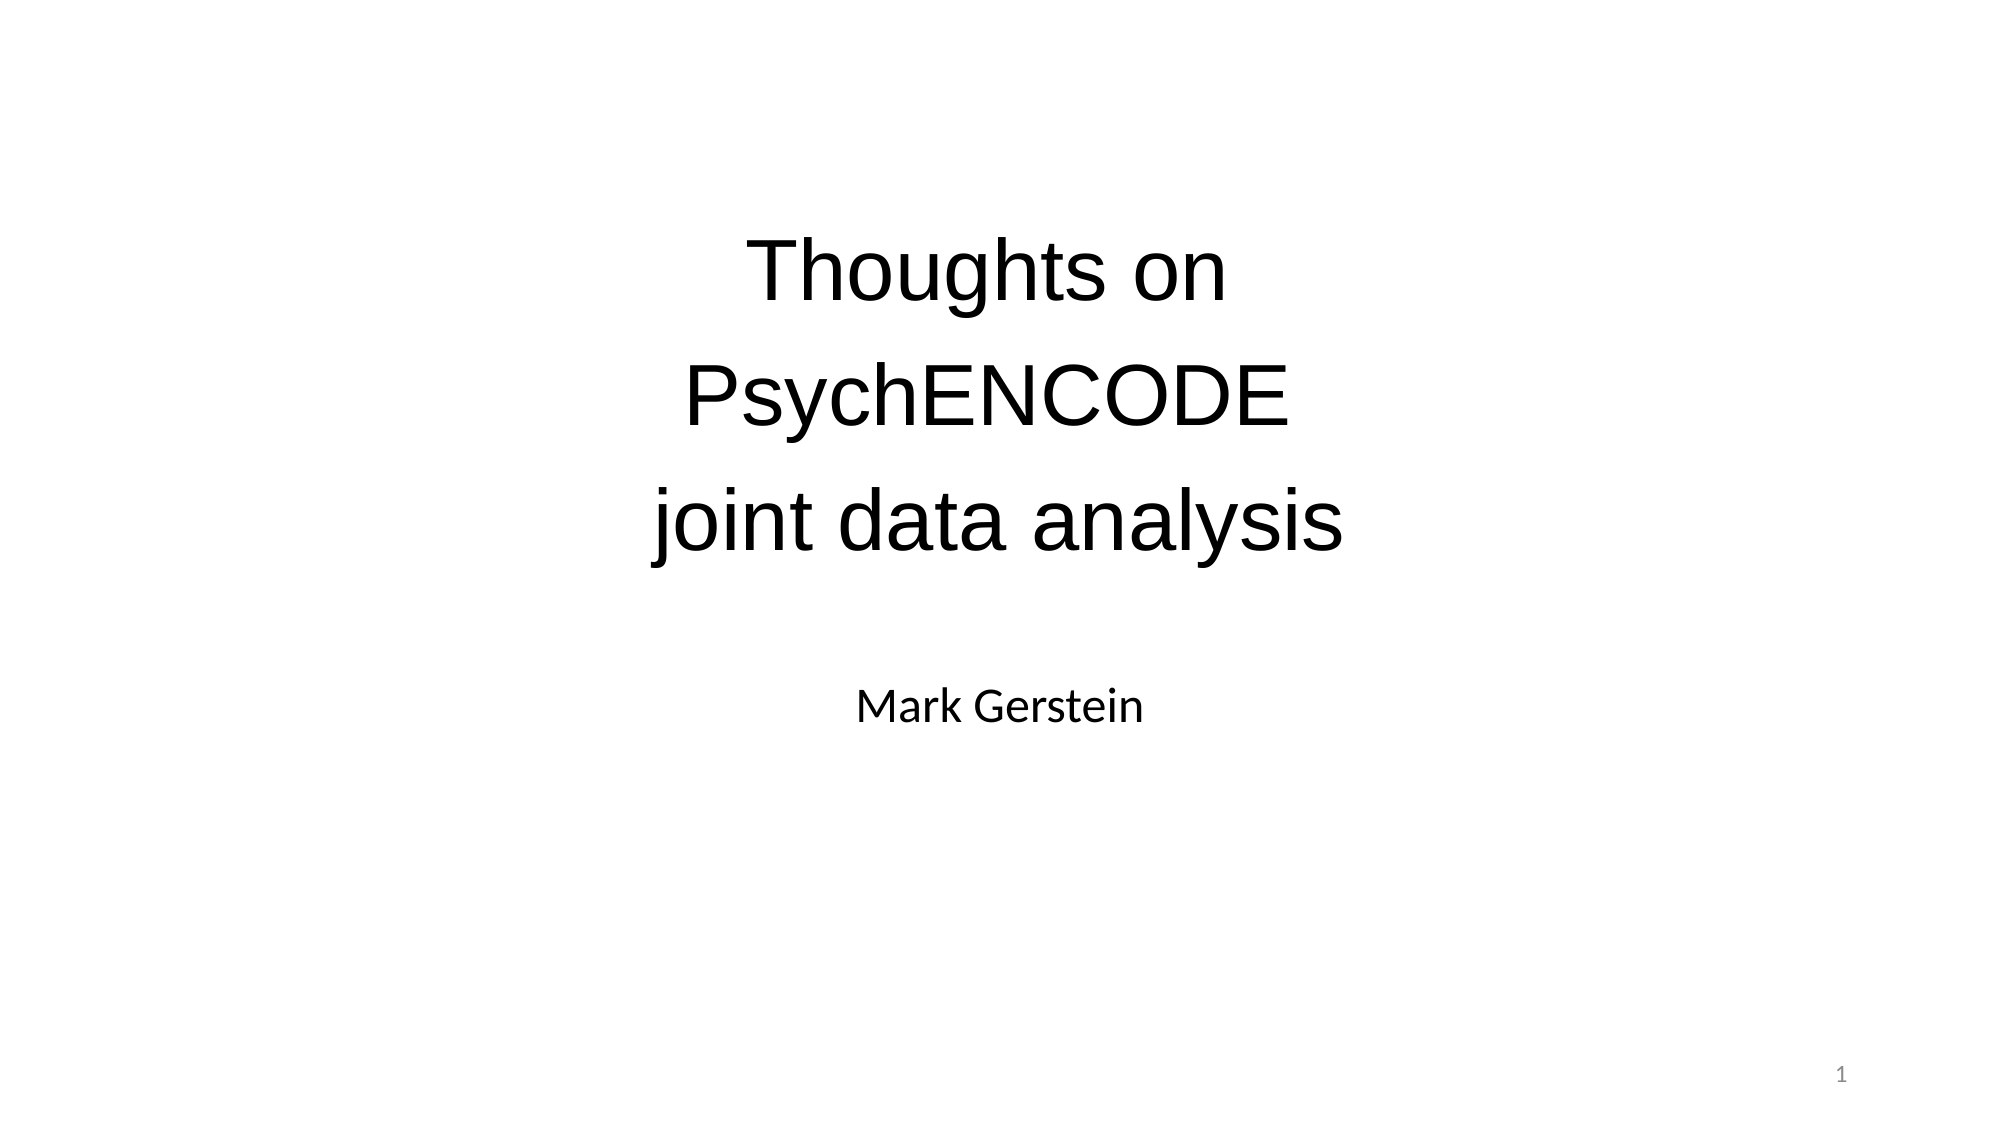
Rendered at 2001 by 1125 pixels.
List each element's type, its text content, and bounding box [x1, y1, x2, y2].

title Thoughts on PsychENCODE joint data analysis [249, 184, 1750, 576]
slide_number 0 [1412, 1042, 1863, 1103]
subtitle Mark Gerstein [249, 590, 1750, 863]
